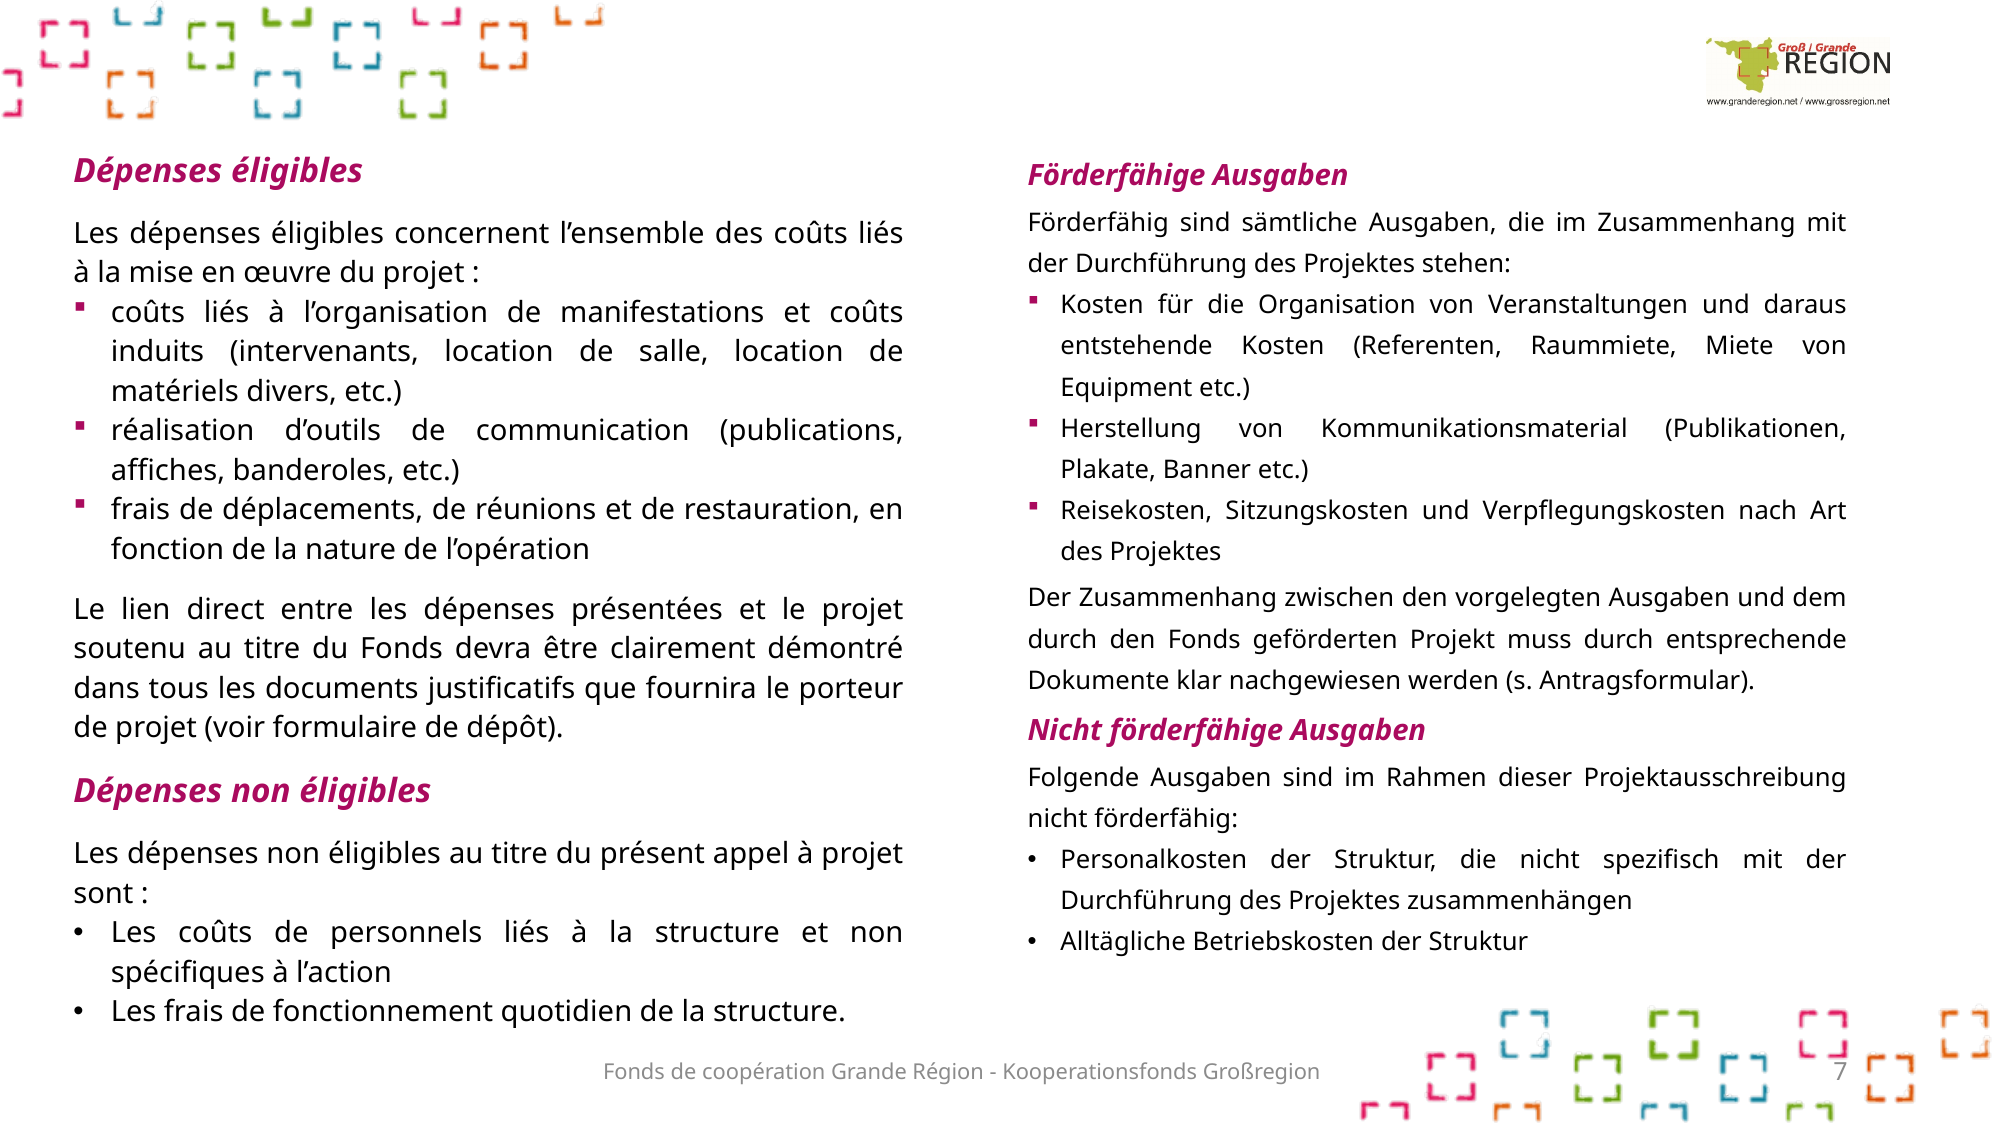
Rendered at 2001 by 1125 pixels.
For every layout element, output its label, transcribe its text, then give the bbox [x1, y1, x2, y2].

picture [1706, 37, 1890, 106]
list Förderfähige Ausgaben Förderfähig sind sämtliche Ausgaben, die im Zusammenhang mit der Durchführung des Projektes stehen: Kosten für die Organisation von Veranstaltungen und daraus entstehende Kosten (Referenten, Raummiete, Miete von Equipment etc.) Herstellung von Kommunikationsmaterial (Publikationen, Plakate, Banner etc.) Reisekosten, Sitzungskosten und Verpflegungskosten nach Art des Projektes Der Zusammenhang zwischen den vorgelegten Ausgaben und dem durch den Fonds geförderten Projekt muss durch entsprechende Dokumente klar nachgewiesen werden (s. Antragsformular). Nicht förderfähige Ausgaben Folgende Ausgaben sind im Rahmen dieser Projektausschreibung nicht förderfähig: Personalkosten der Struktur, die nicht spezifisch mit der Durchführung des Projektes zusammenhängen Alltägliche Betriebskosten der Struktur [1012, 136, 1863, 1030]
slide_number 7 [1412, 1042, 1863, 1103]
picture [1356, 1000, 2000, 1125]
list Dépenses éligibles Les dépenses éligibles concernent l’ensemble des coûts liés à la mise en œuvre du projet : coûts liés à l’organisation de manifestations et coûts induits (intervenants, location de salle, location de matériels divers, etc.) réalisation d’outils de communication (publications, affiches, banderoles, etc.) frais de déplacements, de réunions et de restauration, en fonction de la nature de l’opération Le lien direct entre les dépenses présentées et le projet soutenu au titre du Fonds devra être clairement démontré dans tous les documents justificatifs que fournira le porteur de projet (voir formulaire de dépôt). Dépenses non éligibles Les dépenses non éligibles au titre du présent appel à projet sont : Les coûts de personnels liés à la structure et non spécifiques à l’action Les frais de fonctionnement quotidien de la structure. [58, 136, 920, 1096]
footer Fonds de coopération Grande Région - Kooperationsfonds Großregion [587, 1042, 1338, 1103]
picture [0, 0, 614, 126]
